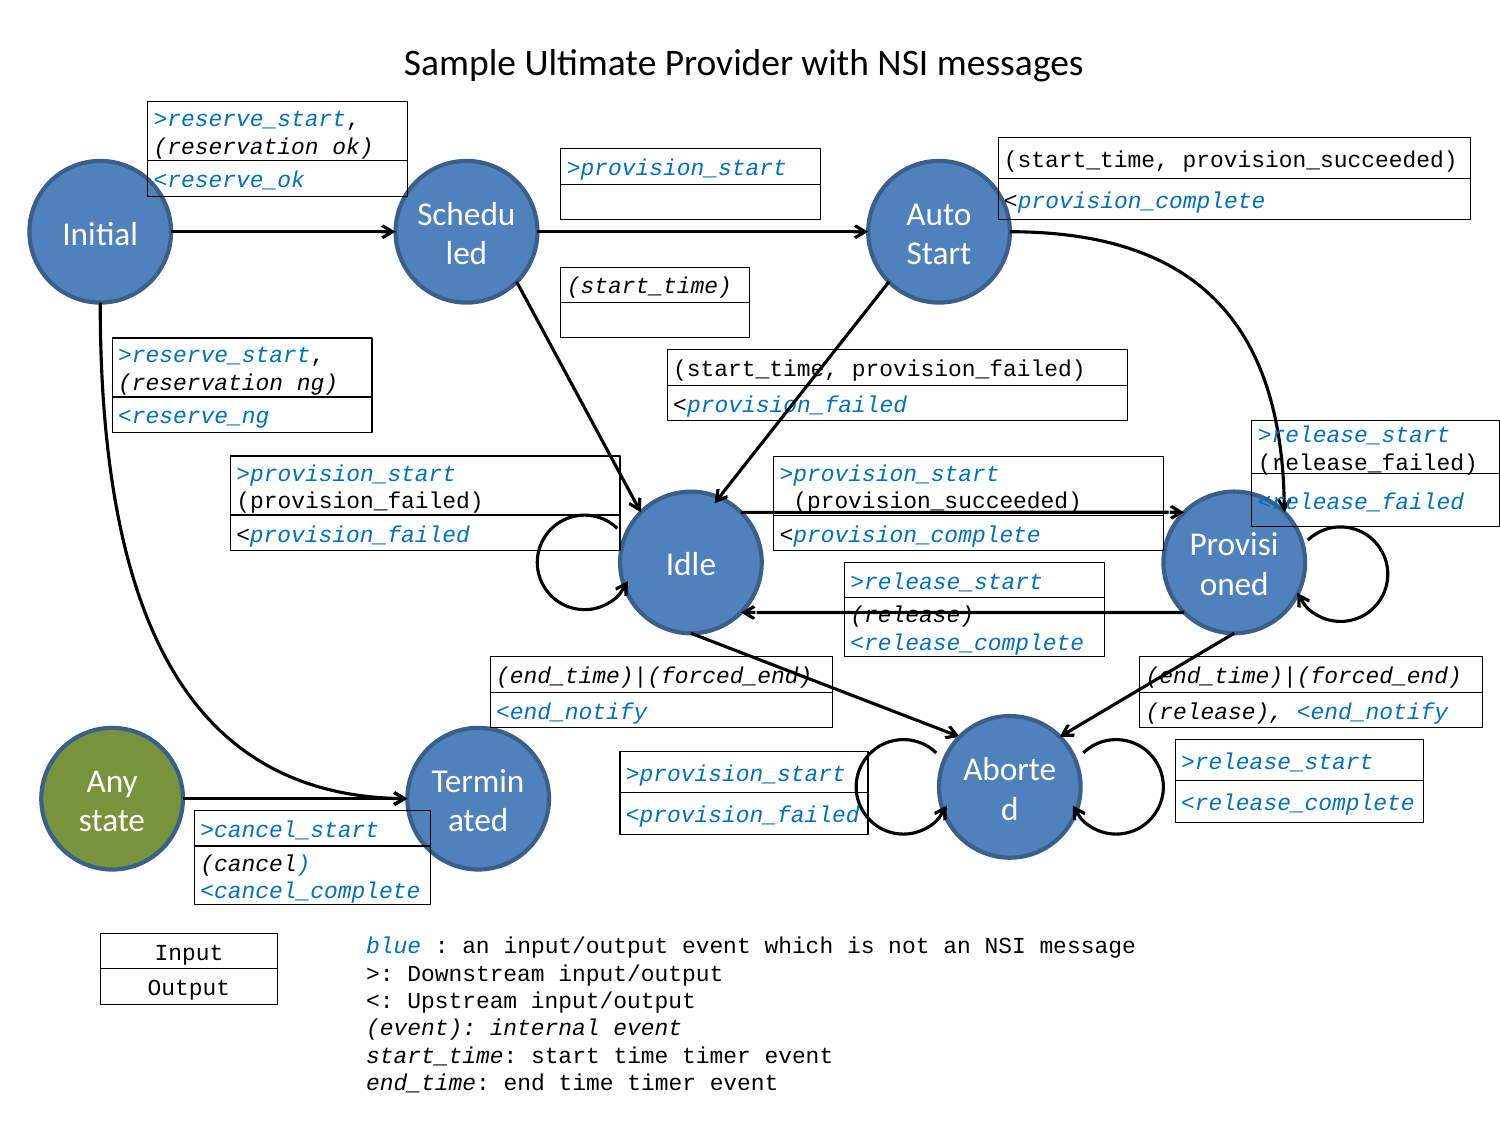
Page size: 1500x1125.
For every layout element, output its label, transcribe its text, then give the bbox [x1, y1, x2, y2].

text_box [560, 148, 822, 220]
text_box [1094, 597, 1200, 773]
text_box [5, 396, 503, 705]
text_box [1251, 420, 1500, 528]
text_box Aborted [936, 713, 1083, 860]
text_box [194, 810, 432, 906]
text_box Scheduled [393, 158, 540, 305]
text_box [844, 562, 1105, 658]
text_box Terminated [405, 725, 552, 872]
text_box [560, 266, 751, 339]
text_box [667, 349, 685, 421]
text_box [997, 136, 1471, 220]
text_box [463, 334, 685, 460]
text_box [773, 455, 1164, 551]
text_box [147, 101, 408, 197]
text_box Auto Start [866, 158, 1011, 305]
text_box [489, 656, 833, 729]
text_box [690, 305, 913, 480]
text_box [111, 337, 373, 395]
text_box Sample Ultimate Provider with NSI messages [389, 30, 1100, 91]
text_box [1204, 656, 1483, 729]
text_box [1082, 747, 1089, 759]
text_box Idle [617, 489, 764, 636]
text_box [507, 455, 621, 551]
text_box [536, 560, 628, 611]
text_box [1174, 739, 1424, 823]
text_box [876, 738, 947, 835]
text_box [1297, 537, 1389, 623]
text_box blue : an input/output event which is not an NSI message >: Downstream input/output <: Upstream input/output (event): internal event start_time: start time timer event end_time: end time timer event [358, 928, 1402, 1098]
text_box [100, 933, 278, 1005]
text_box Any state [39, 725, 185, 872]
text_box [773, 559, 878, 820]
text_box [917, 349, 1129, 421]
text_box Provisioned [1161, 521, 1308, 636]
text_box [1009, 231, 1285, 513]
text_box [1072, 781, 1165, 835]
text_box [619, 751, 869, 835]
text_box Initial [27, 158, 174, 305]
